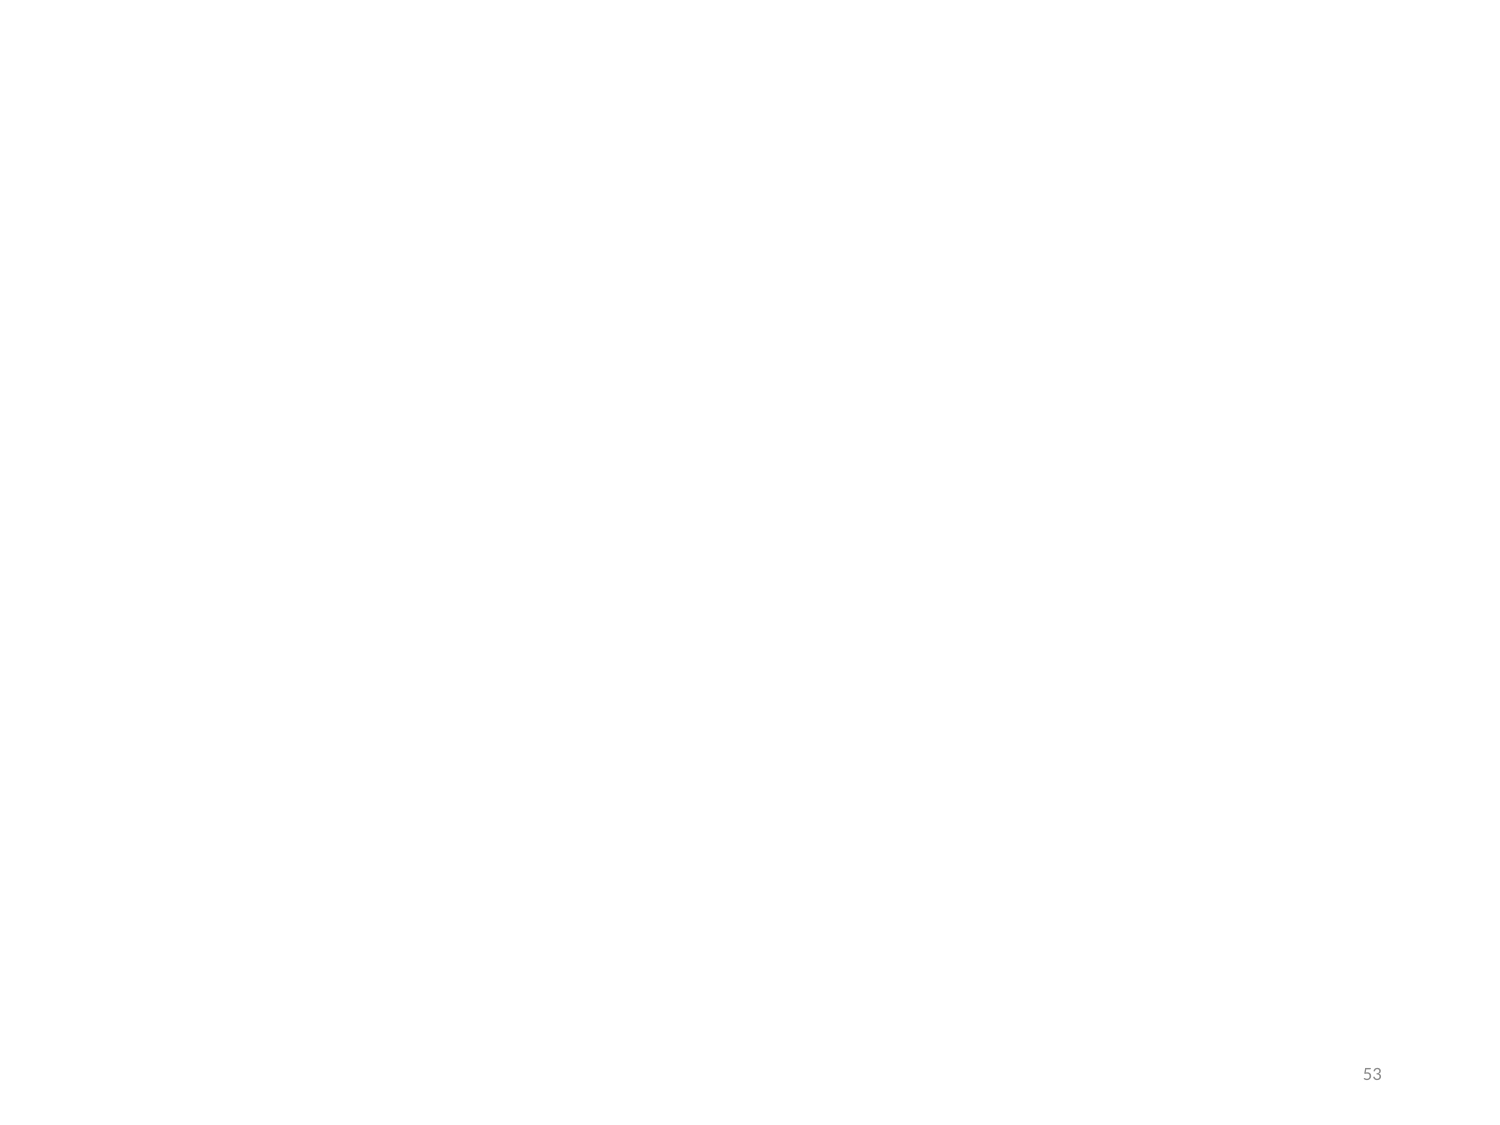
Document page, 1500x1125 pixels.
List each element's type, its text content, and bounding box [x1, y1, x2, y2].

slide_number 53 [1059, 1042, 1397, 1103]
